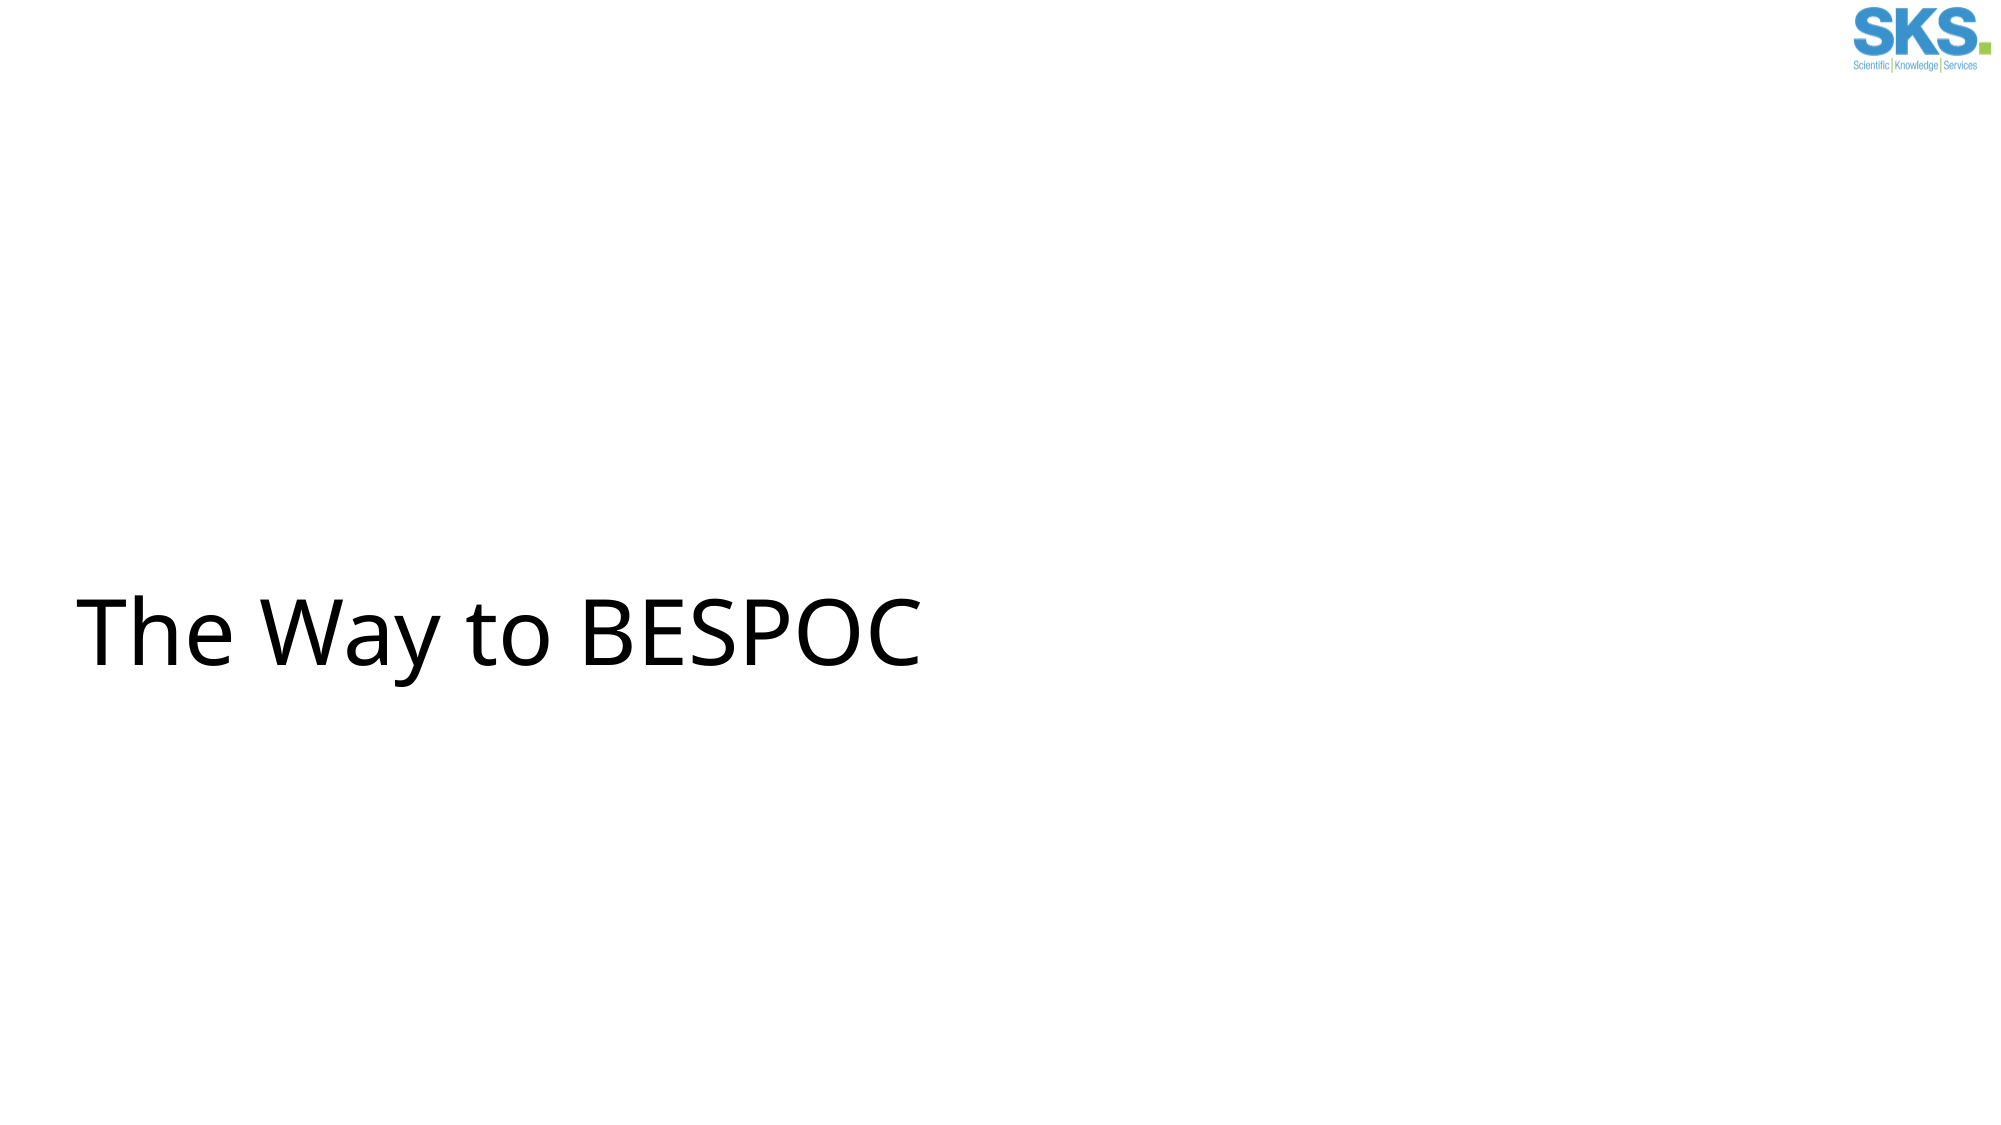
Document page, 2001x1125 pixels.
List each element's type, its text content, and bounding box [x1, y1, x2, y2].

title The Way to BESPOC [61, 205, 1864, 694]
picture [1844, 0, 2000, 82]
